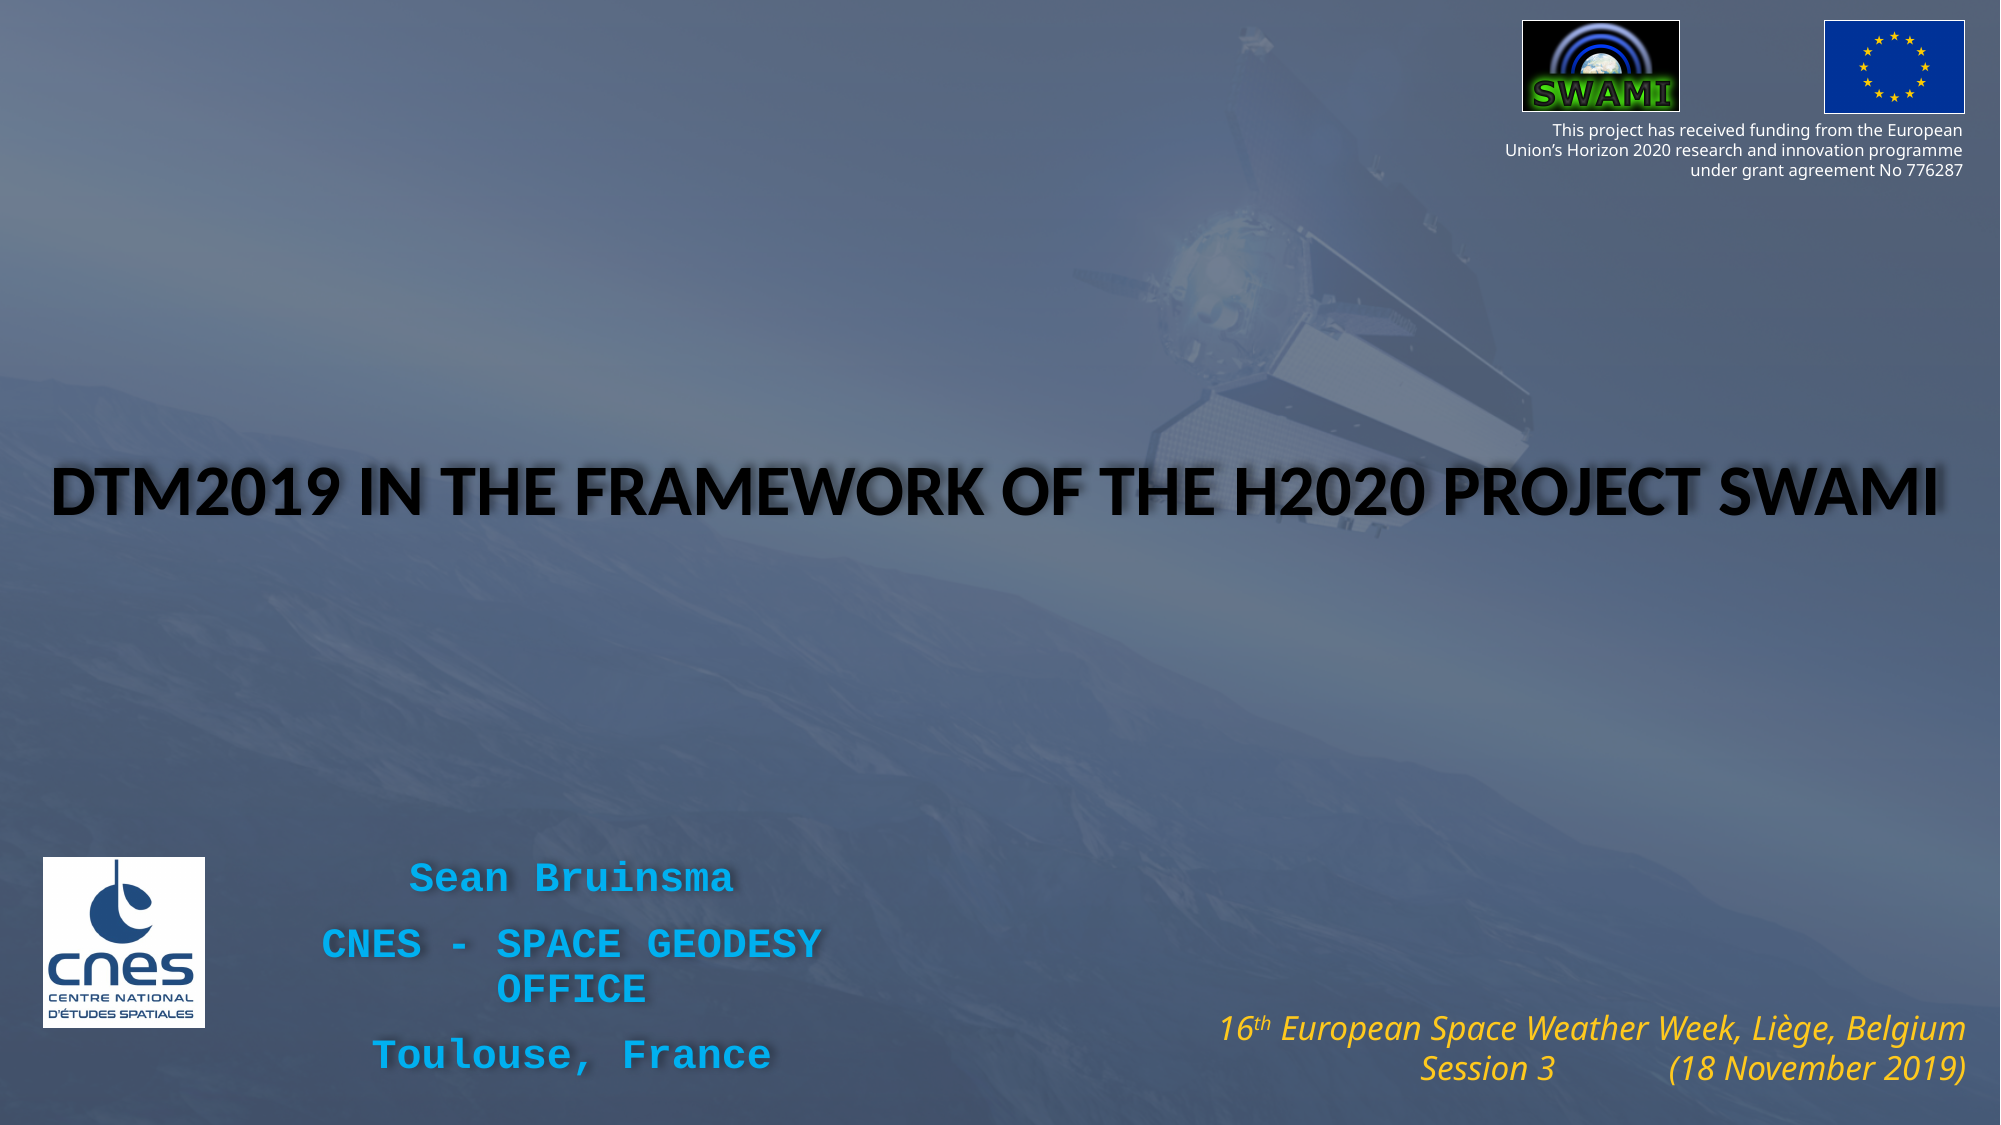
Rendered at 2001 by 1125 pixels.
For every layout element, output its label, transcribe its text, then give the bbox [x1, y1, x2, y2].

subtitle Sean Bruinsma CNES - Space Geodesy Office Toulouse, France [222, 848, 922, 1044]
text_box 16th European Space Weather Week, Liège, Belgium Session 3 (18 November 2019) [1076, 999, 1983, 1110]
text_box This project has received funding from the European Union’s Horizon 2020 research and innovation programme under grant agreement No 776287 [1478, 112, 1979, 188]
picture [1823, 20, 1965, 114]
picture [43, 857, 205, 1028]
title DTM2019 in the framework of the H2020 project SWAMI [13, 415, 1979, 569]
picture [1522, 20, 1680, 112]
